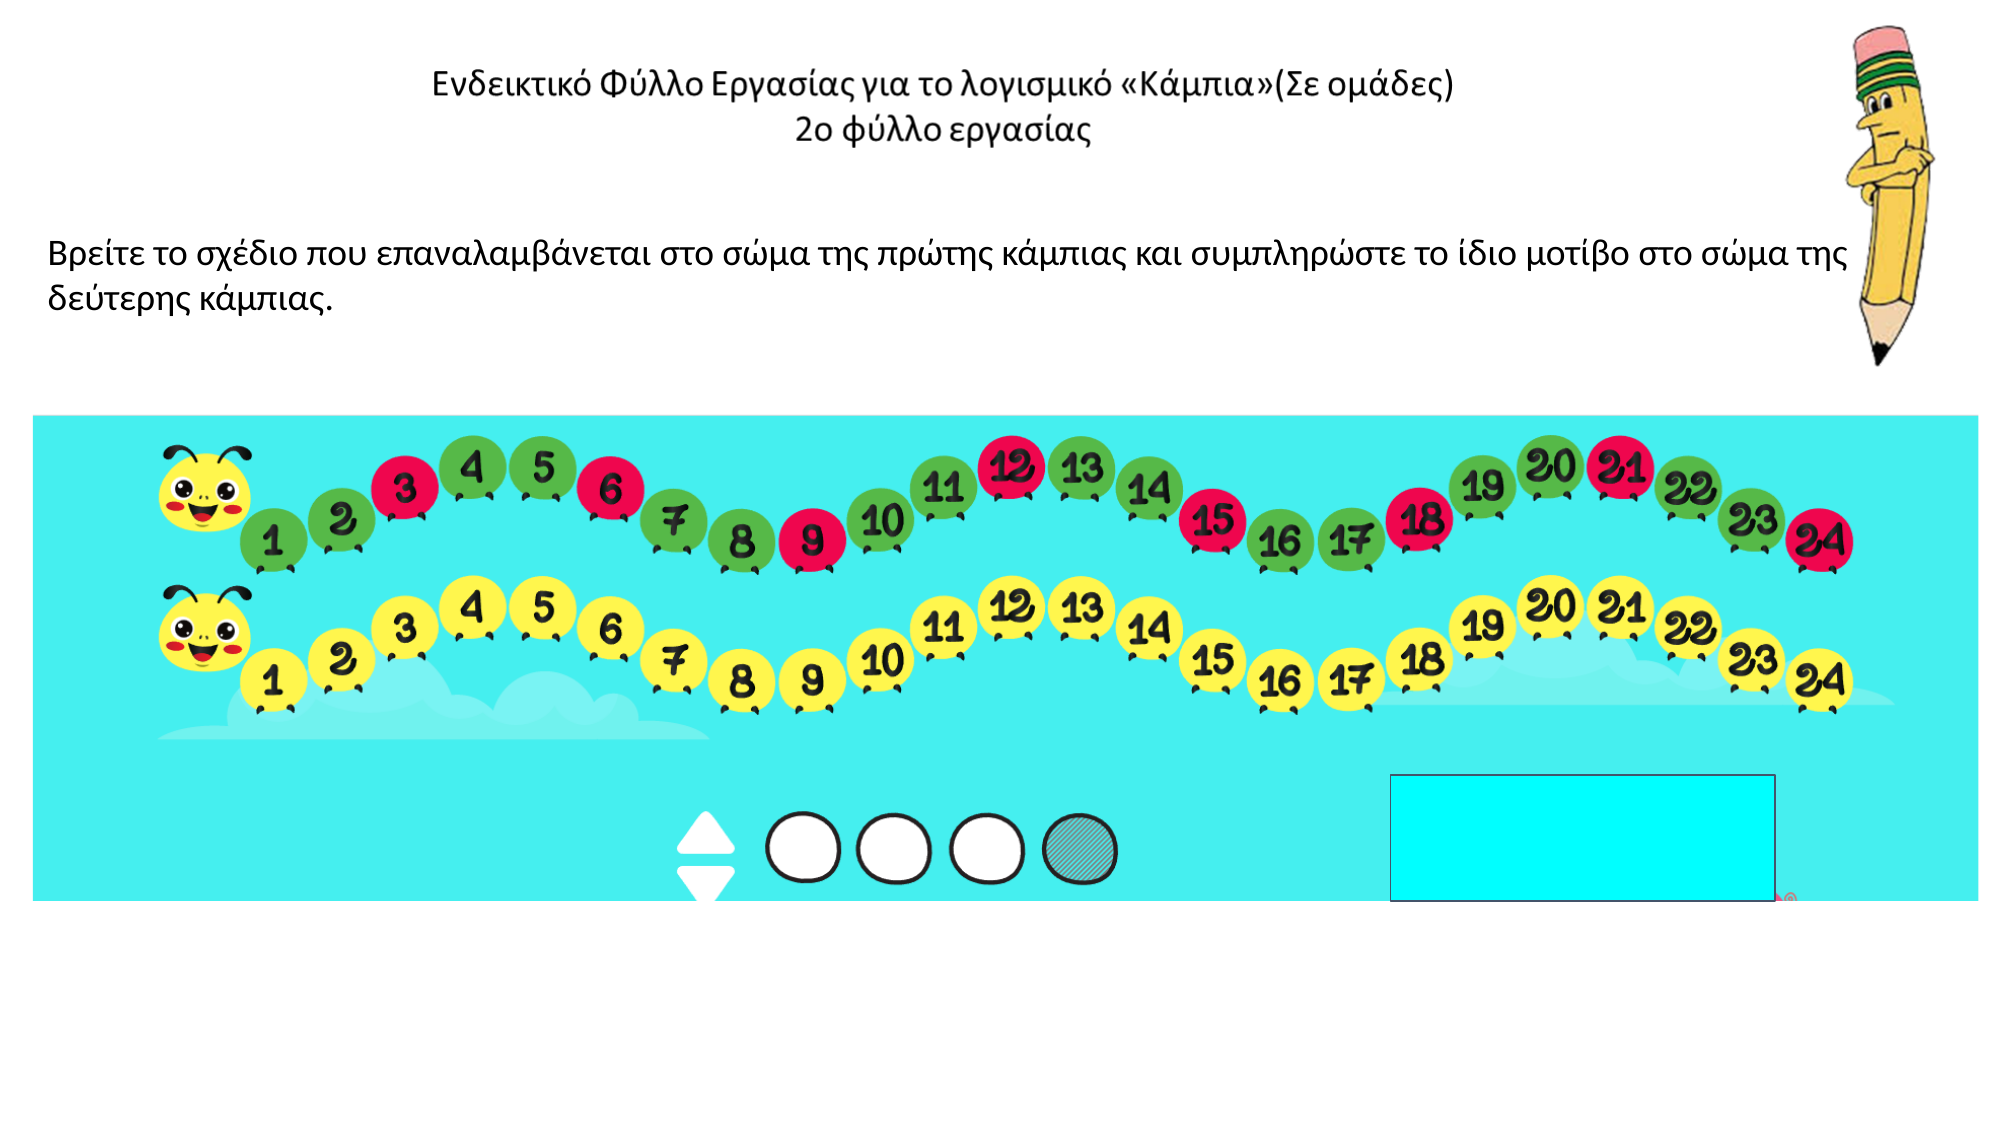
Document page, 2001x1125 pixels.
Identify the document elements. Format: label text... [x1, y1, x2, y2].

picture [32, 412, 1979, 902]
picture [408, 47, 1478, 174]
picture [1723, 21, 2000, 375]
text_box Βρείτε το σχέδιο που επαναλαμβάνεται στο σώμα της πρώτης κάμπιας και συμπληρώστε το ίδιο μοτίβο στο σώμα της δεύτερης κάμπιας. [32, 220, 1718, 326]
